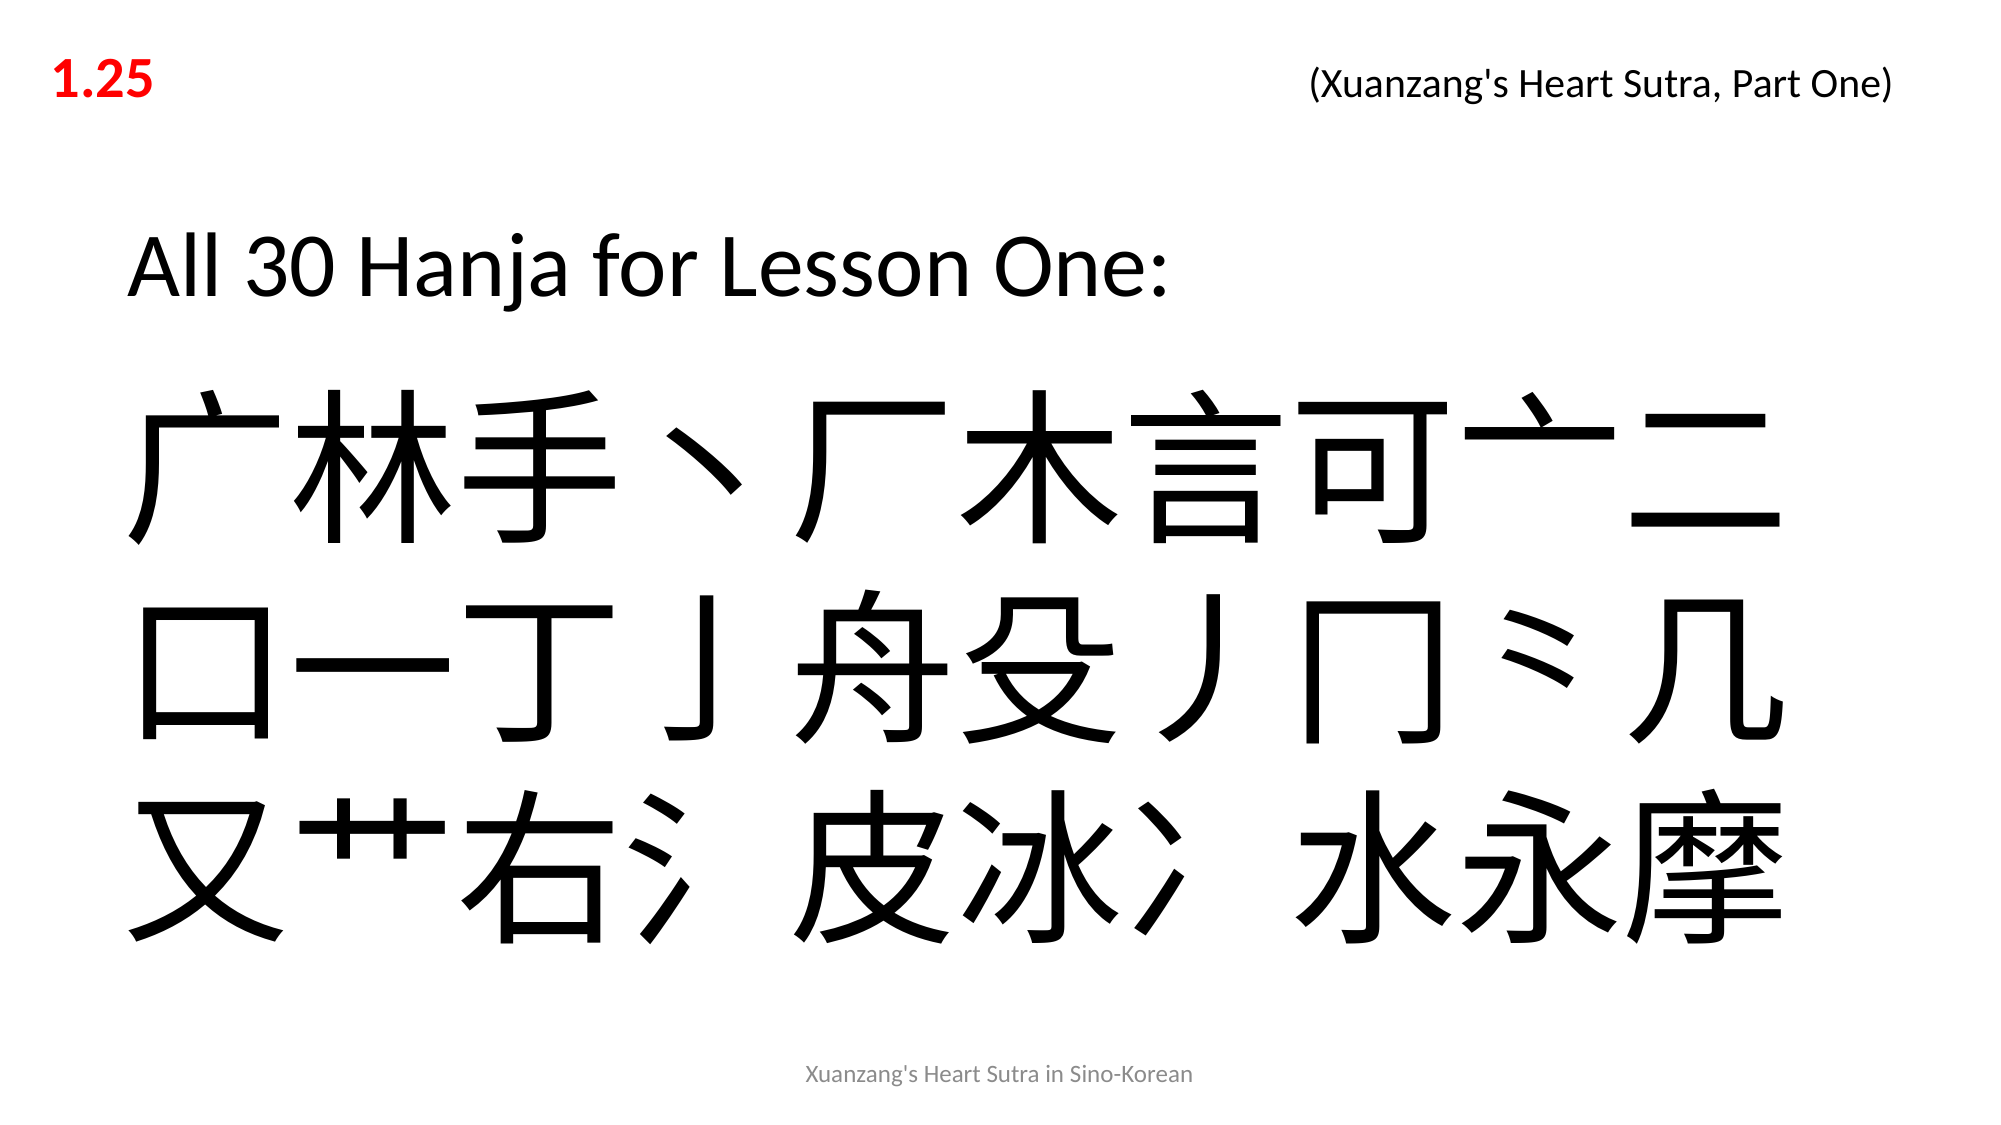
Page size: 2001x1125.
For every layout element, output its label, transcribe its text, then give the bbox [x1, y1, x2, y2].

text_box 广林手丶厂木言可亠二 口一丁亅舟殳丿冂⺀几 又艹右氵皮冰冫水永摩 [108, 356, 1859, 971]
footer Xuanzang's Heart Sutra in Sino-Korean [662, 1042, 1338, 1103]
text_box All 30 Hanja for Lesson One: [113, 197, 1794, 323]
text_box 1.25 (Xuanzang's Heart Sutra, Part One) [35, 31, 1931, 117]
